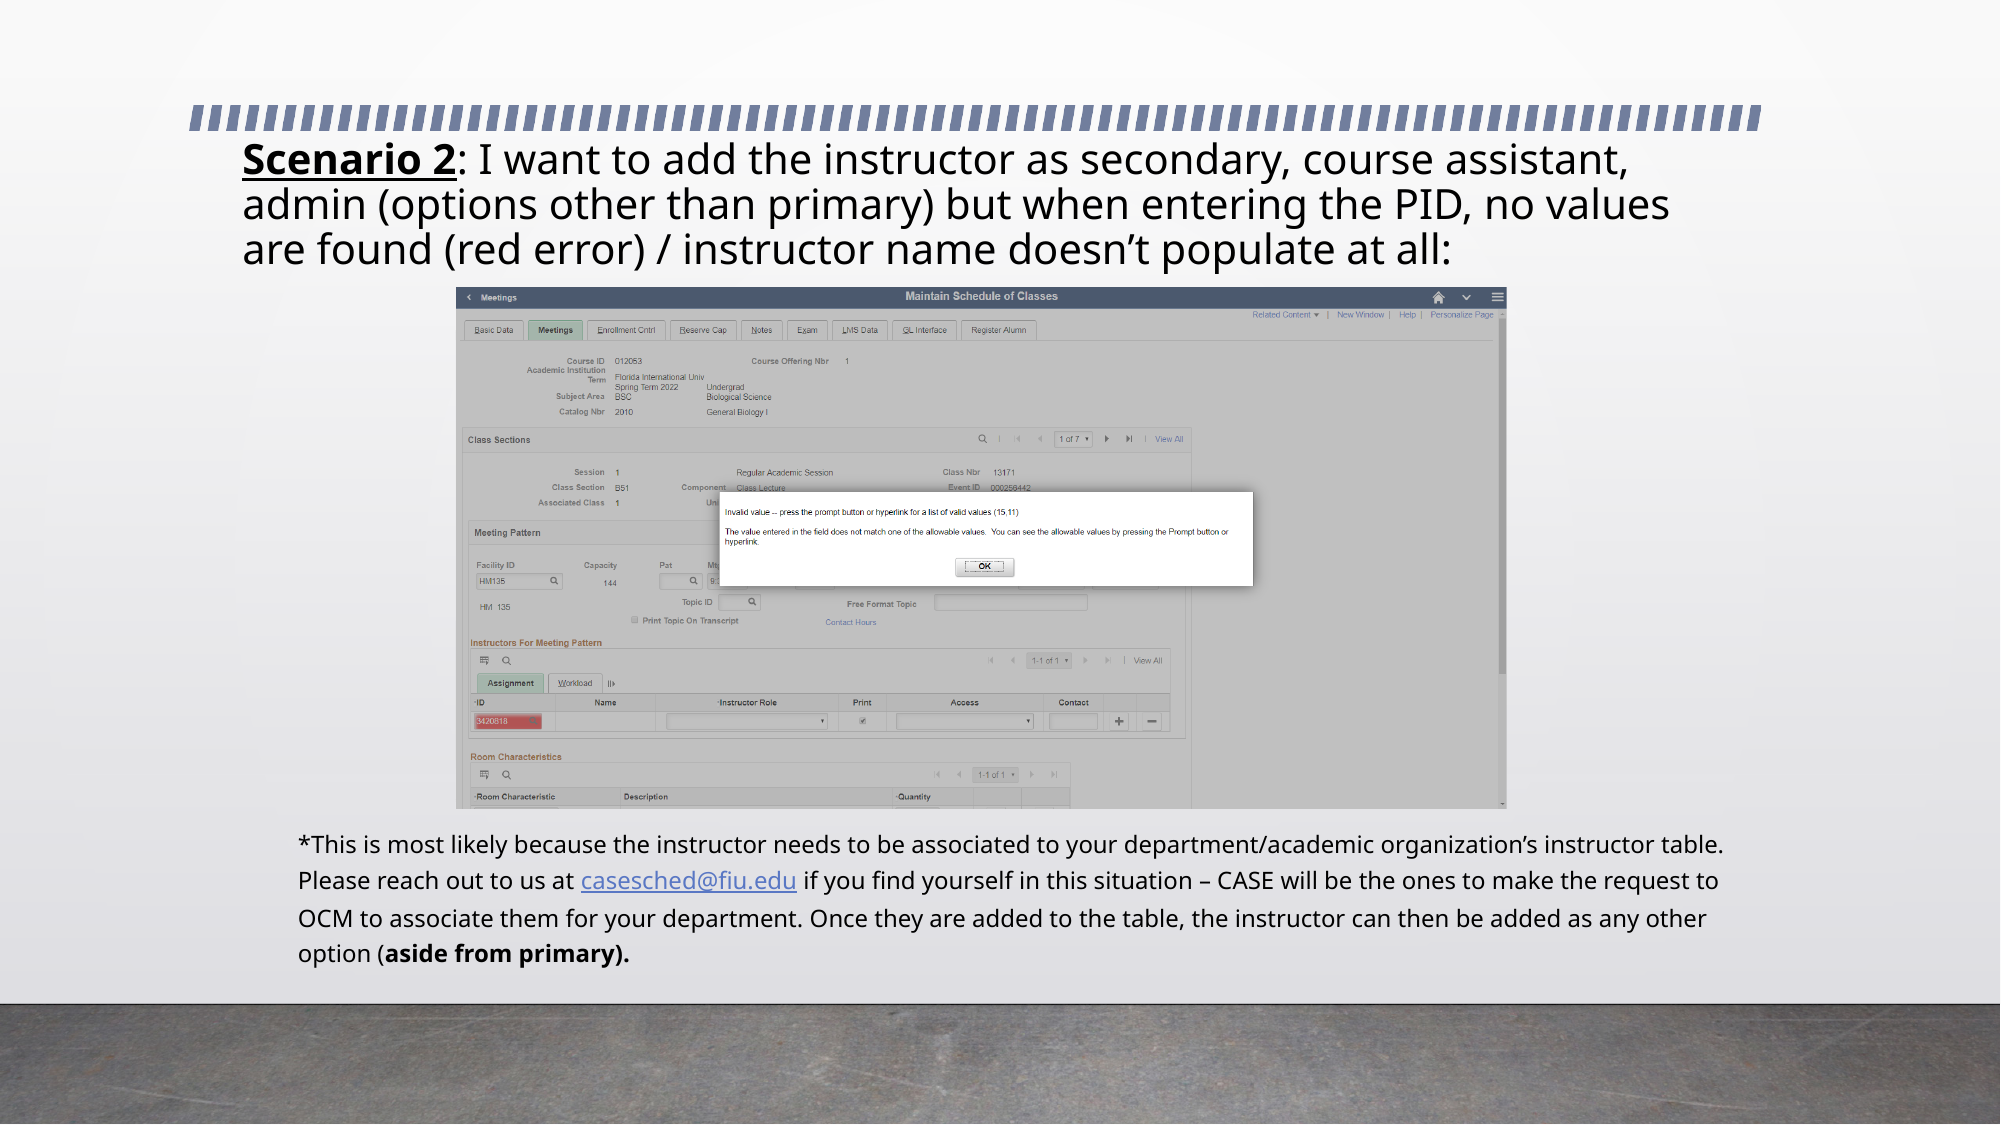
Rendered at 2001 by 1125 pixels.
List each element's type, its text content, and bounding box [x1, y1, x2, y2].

list *This is most likely because the instructor needs to be associated to your department/academic organization’s instructor table. Please reach out to us at casesched@fiu.edu if you find yourself in this situation – CASE will be the ones to make the request to OCM to associate them for your department. Once they are added to the table, the instructor can then be added as any other option (aside from primary). [282, 809, 1759, 976]
picture [0, 1004, 2000, 1124]
title Scenario 2: I want to add the instructor as secondary, course assistant, admin (options other than primary) but when entering the PID, no values are found (red error) / instructor name doesn’t populate at all: [227, 115, 1735, 282]
picture [455, 287, 1507, 810]
